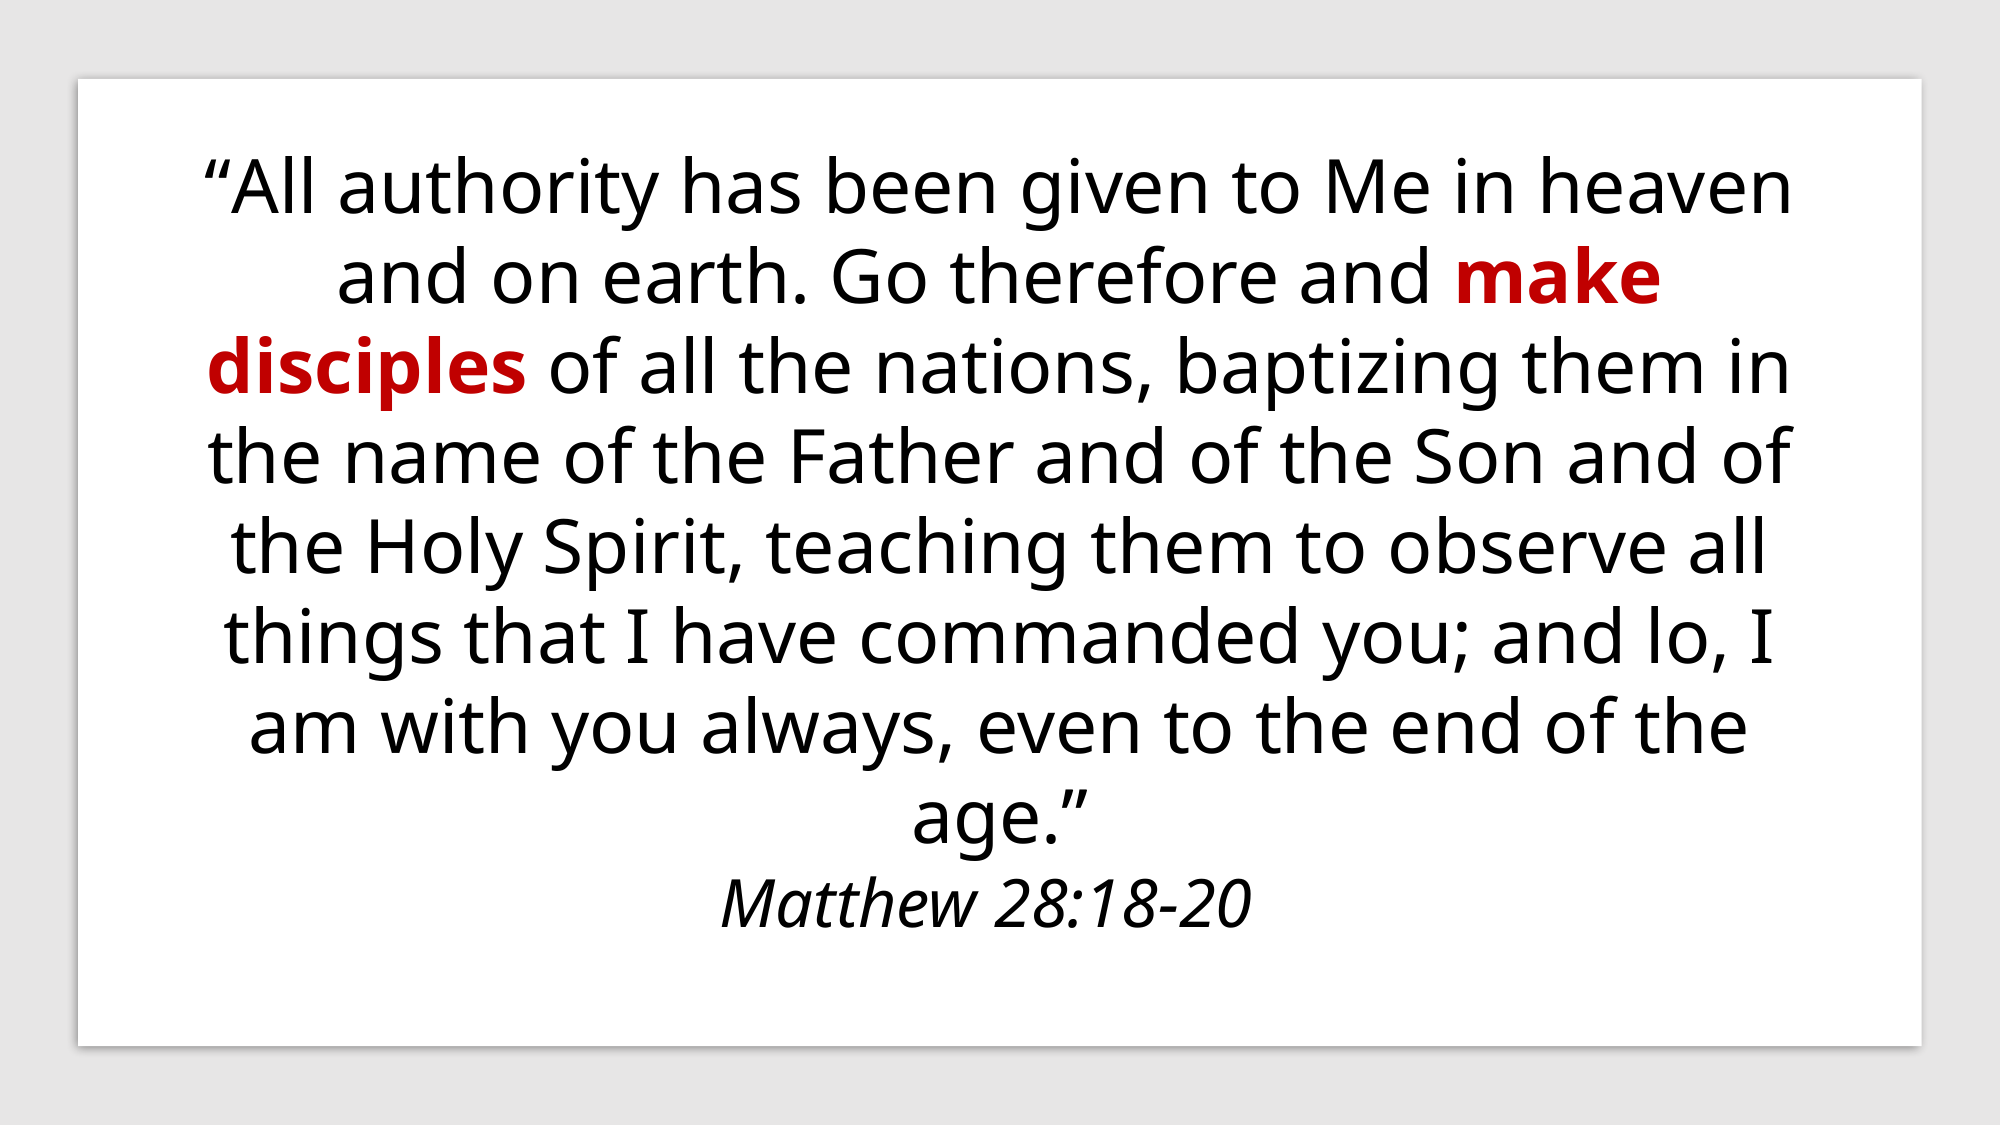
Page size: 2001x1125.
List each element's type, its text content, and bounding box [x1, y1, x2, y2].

text_box “All authority has been given to Me in heaven and on earth. Go therefore and make disciples of all the nations, baptizing them in the name of the Father and of the Son and of the Holy Spirit, teaching them to observe all things that I have commanded you; and lo, I am with you always, even to the end of the age.” [169, 134, 1831, 863]
text_box [77, 78, 1923, 1047]
text_box Matthew 28:18-20 [704, 863, 1296, 948]
text_box [0, 0, 2000, 1125]
